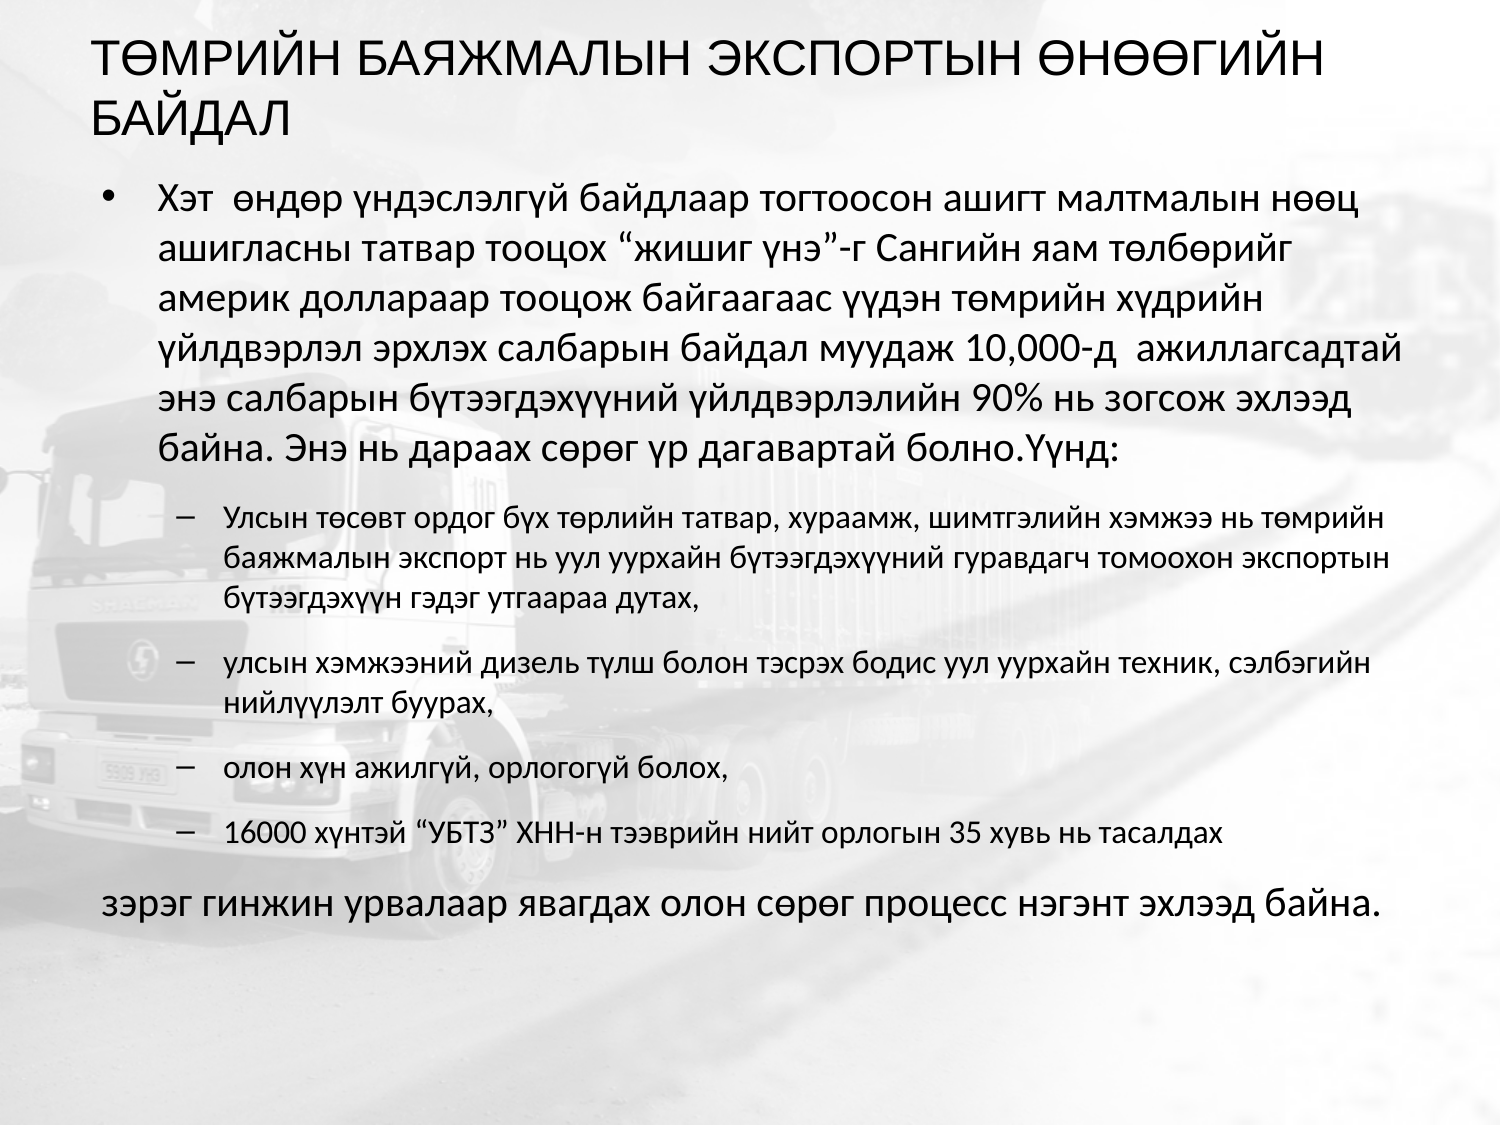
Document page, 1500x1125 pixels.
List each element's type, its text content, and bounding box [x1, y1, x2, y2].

title ТӨМРИЙН БАЯЖМАЛЫН ЭКСПОРТЫН ӨНӨӨГИЙН БАЙДАЛ [75, 45, 1425, 125]
text_box Хэт өндөр үндэслэлгүй байдлаар тогтоосон ашигт малтмалын нөөц ашигласны татвар тооцох “жишиг үнэ”-г Сангийн яам төлбөрийг америк доллараар тооцож байгаагаас үүдэн төмрийн хүдрийн үйлдвэрлэл эрхлэх салбарын байдал муудаж 10,000-д ажиллагсадтай энэ салбарын бүтээгдэхүүний үйлдвэрлэлийн 90% нь зогсож эхлээд байна. Энэ нь дараах сөрөг үр дагавартай болно.Үүнд: Улсын төсөвт ордог бүх төрлийн татвар, хураамж, шимтгэлийн хэмжээ нь төмрийн баяжмалын экспорт нь уул уурхайн бүтээгдэхүүний гуравдагч томоохон экспортын бүтээгдэхүүн гэдэг утгаараа дутах, улсын хэмжээний дизель түлш болон тэсрэх бодис уул уурхайн техник, сэлбэгийн нийлүүлэлт буурах, олон хүн ажилгүй, орлогогүй болох, 16000 хүнтэй “УБТЗ” ХНН-н тээврийн нийт орлогын 35 хувь нь тасалдах зэрэг гинжин урвалаар явагдах олон сөрөг процесс нэгэнт эхлээд байна. [86, 162, 1437, 963]
